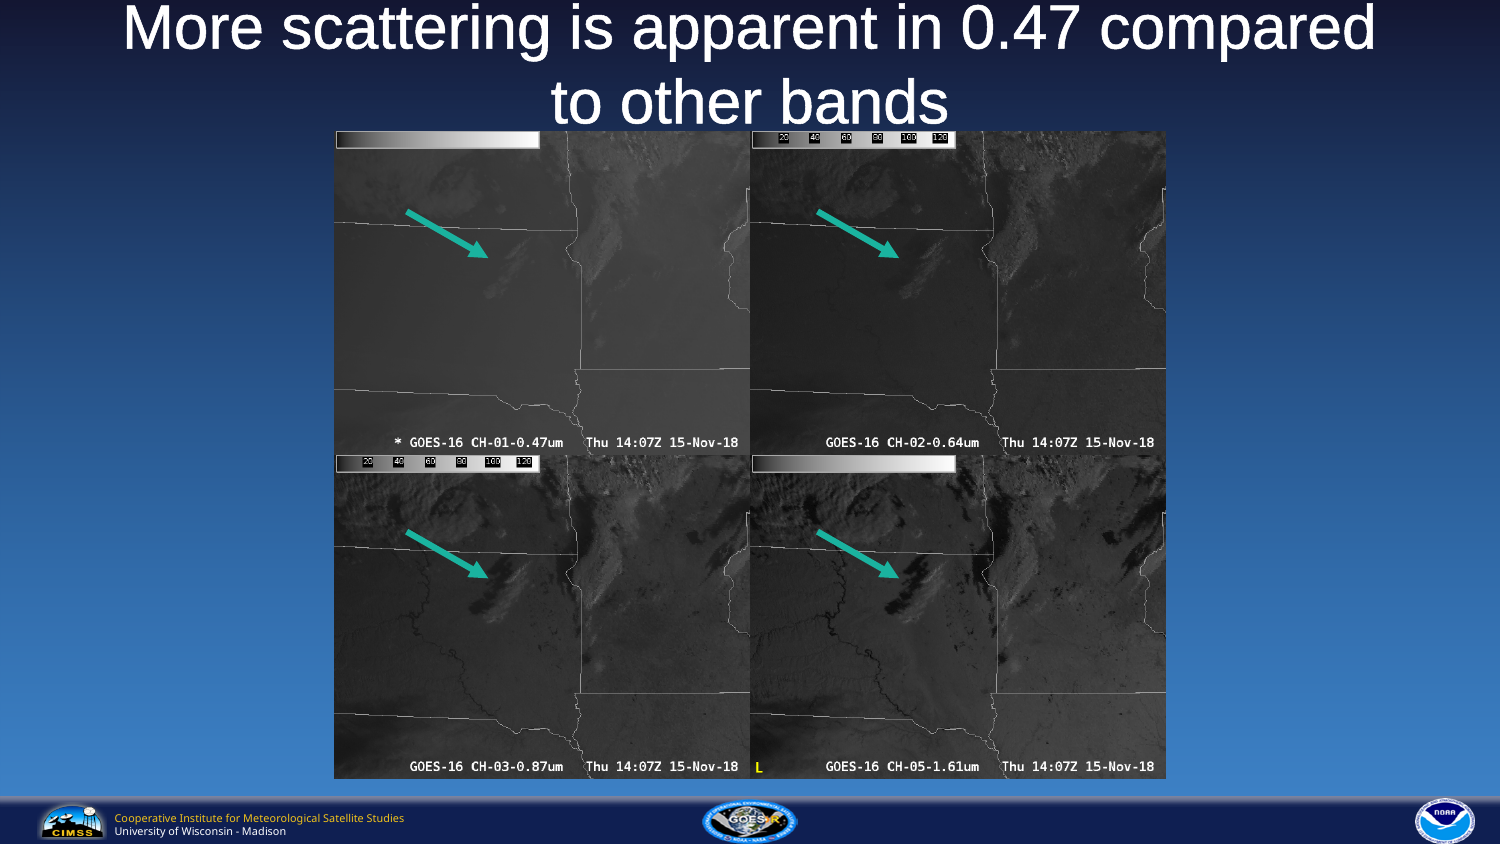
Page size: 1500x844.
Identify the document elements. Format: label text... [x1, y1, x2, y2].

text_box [406, 210, 489, 259]
picture [702, 799, 798, 844]
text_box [817, 210, 900, 259]
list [333, 130, 1167, 779]
picture [1415, 798, 1475, 844]
title More scattering is apparent in 0.47 compared to other bands [75, 0, 1425, 122]
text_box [406, 531, 489, 579]
picture [37, 802, 107, 840]
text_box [817, 531, 900, 579]
